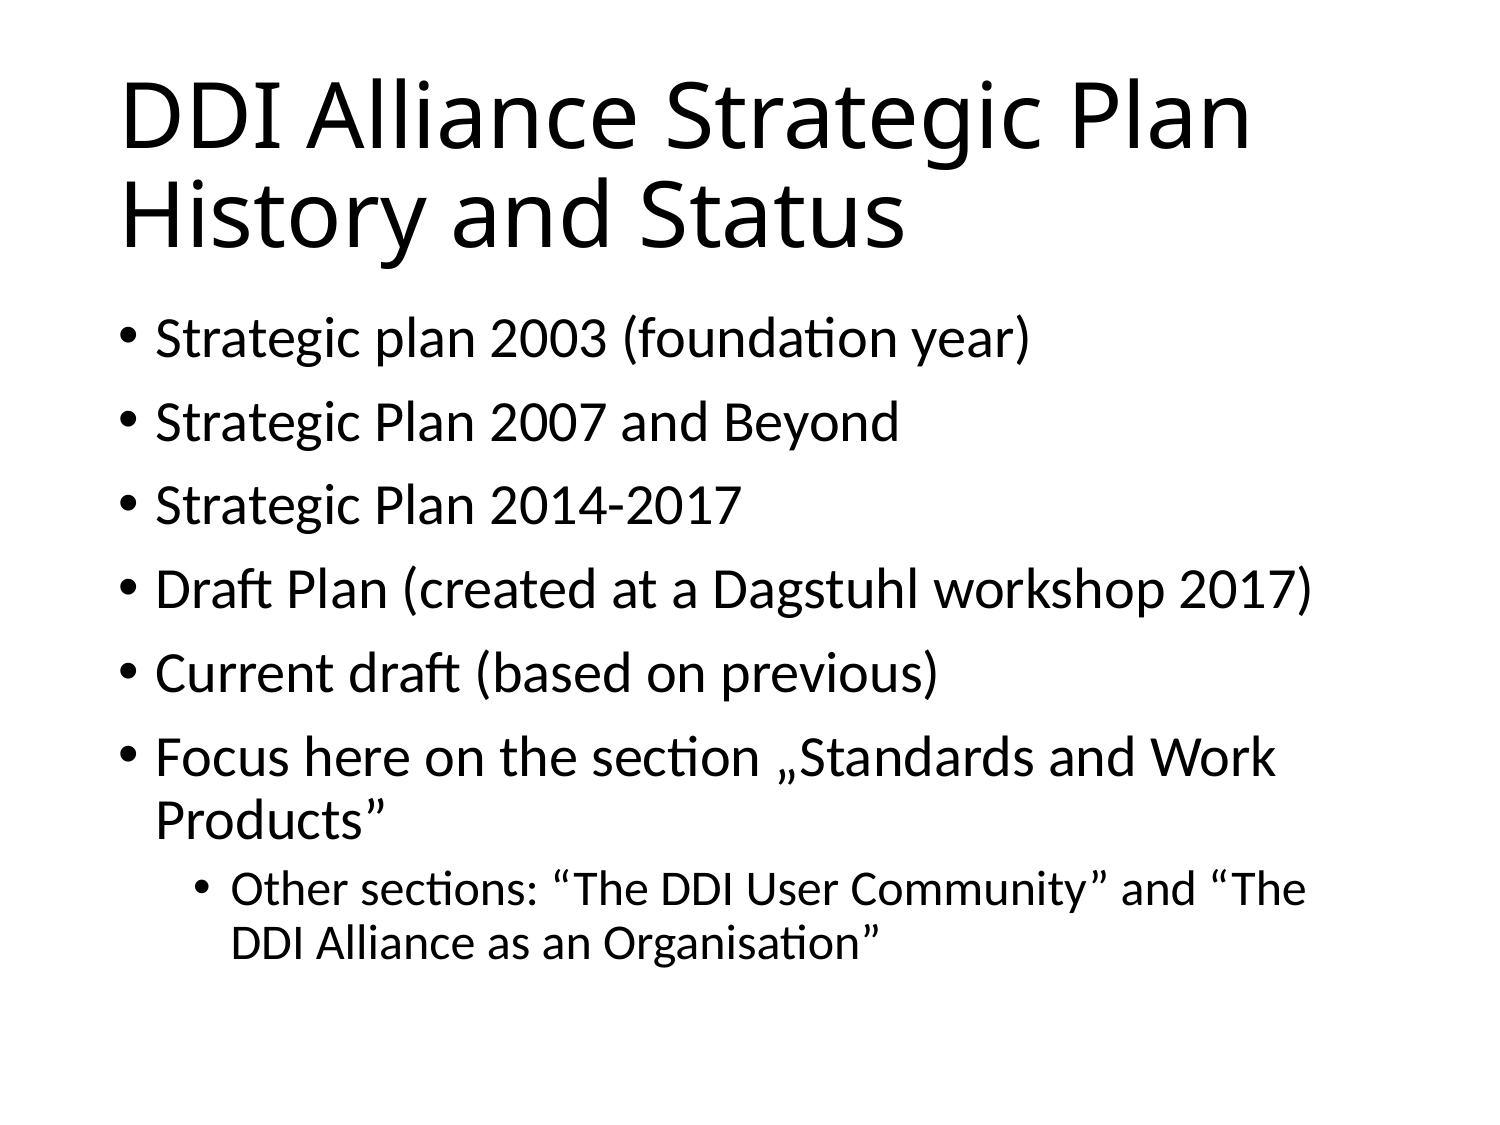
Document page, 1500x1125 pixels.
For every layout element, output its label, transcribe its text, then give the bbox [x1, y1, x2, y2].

list Strategic plan 2003 (foundation year) Strategic Plan 2007 and Beyond Strategic Plan 2014-2017 Draft Plan (created at a Dagstuhl workshop 2017) Current draft (based on previous) Focus here on the section „Standards and Work Products” Other sections: “The DDI User Community” and “The DDI Alliance as an Organisation” [103, 299, 1397, 1014]
title DDI Alliance Strategic Plan History and Status [103, 59, 1397, 278]
